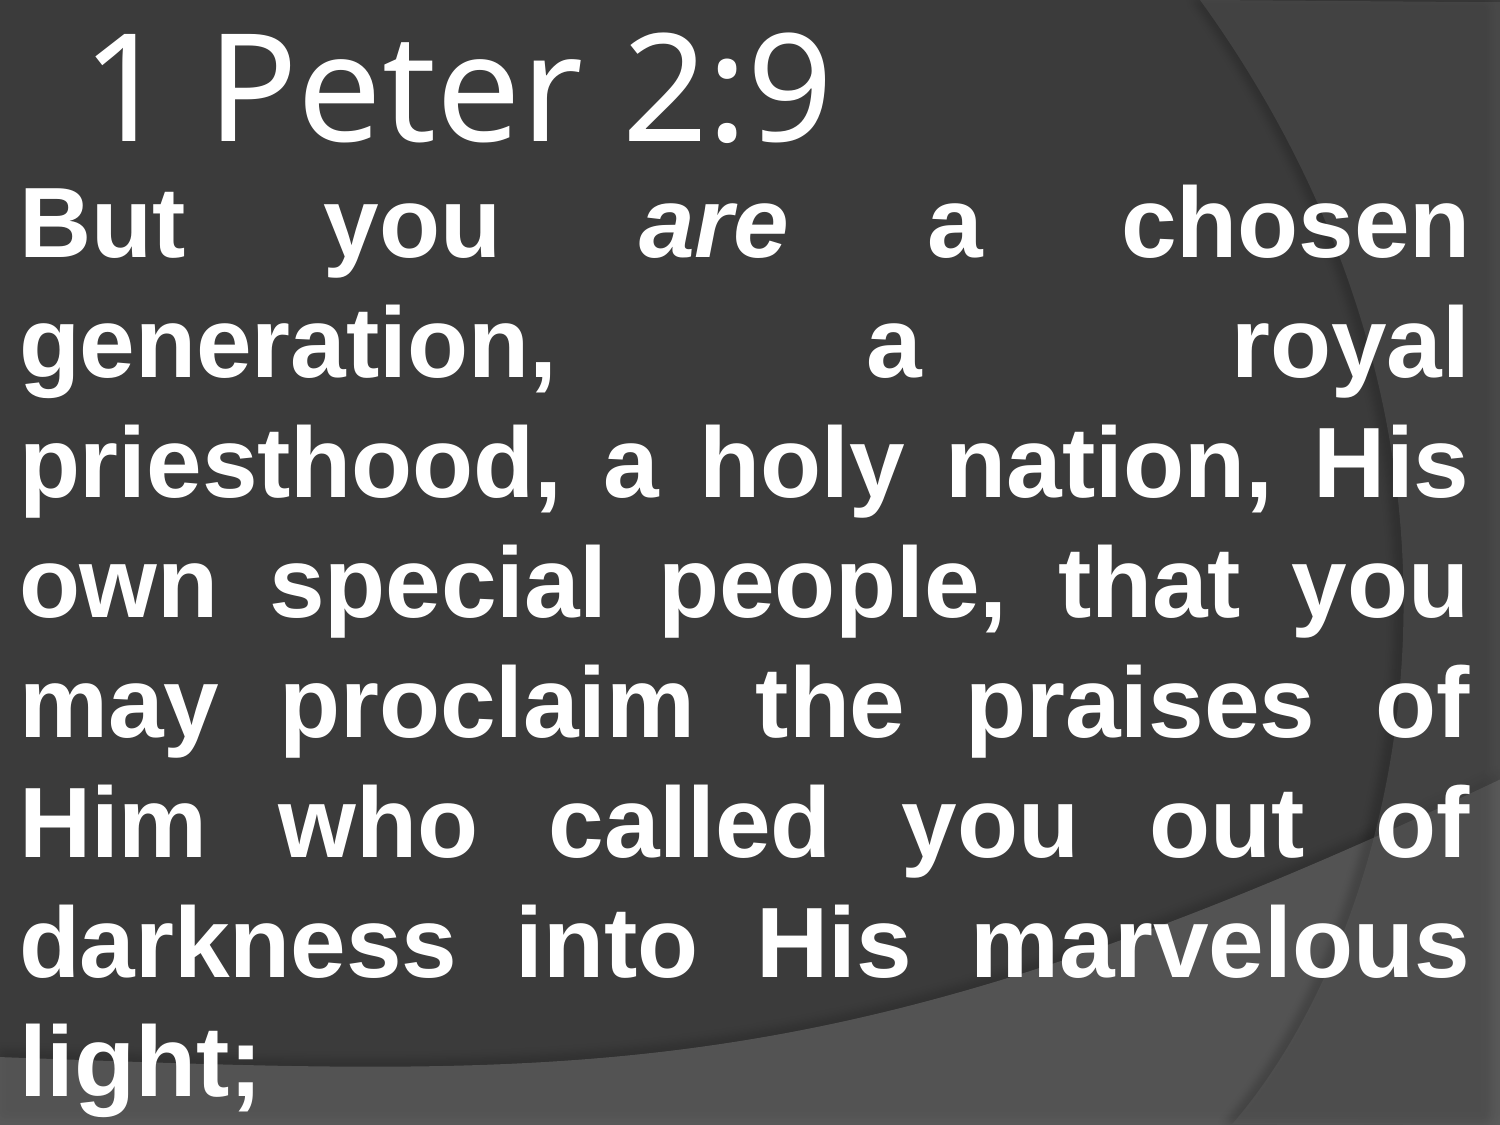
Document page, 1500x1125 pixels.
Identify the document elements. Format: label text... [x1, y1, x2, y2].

list But you are a chosen generation, a royal priesthood, a holy nation, His own special people, that you may proclaim the praises of Him who called you out of darkness into His marvelous light; [0, 149, 1486, 1100]
title 1 Peter 2:9 [75, 0, 1300, 149]
